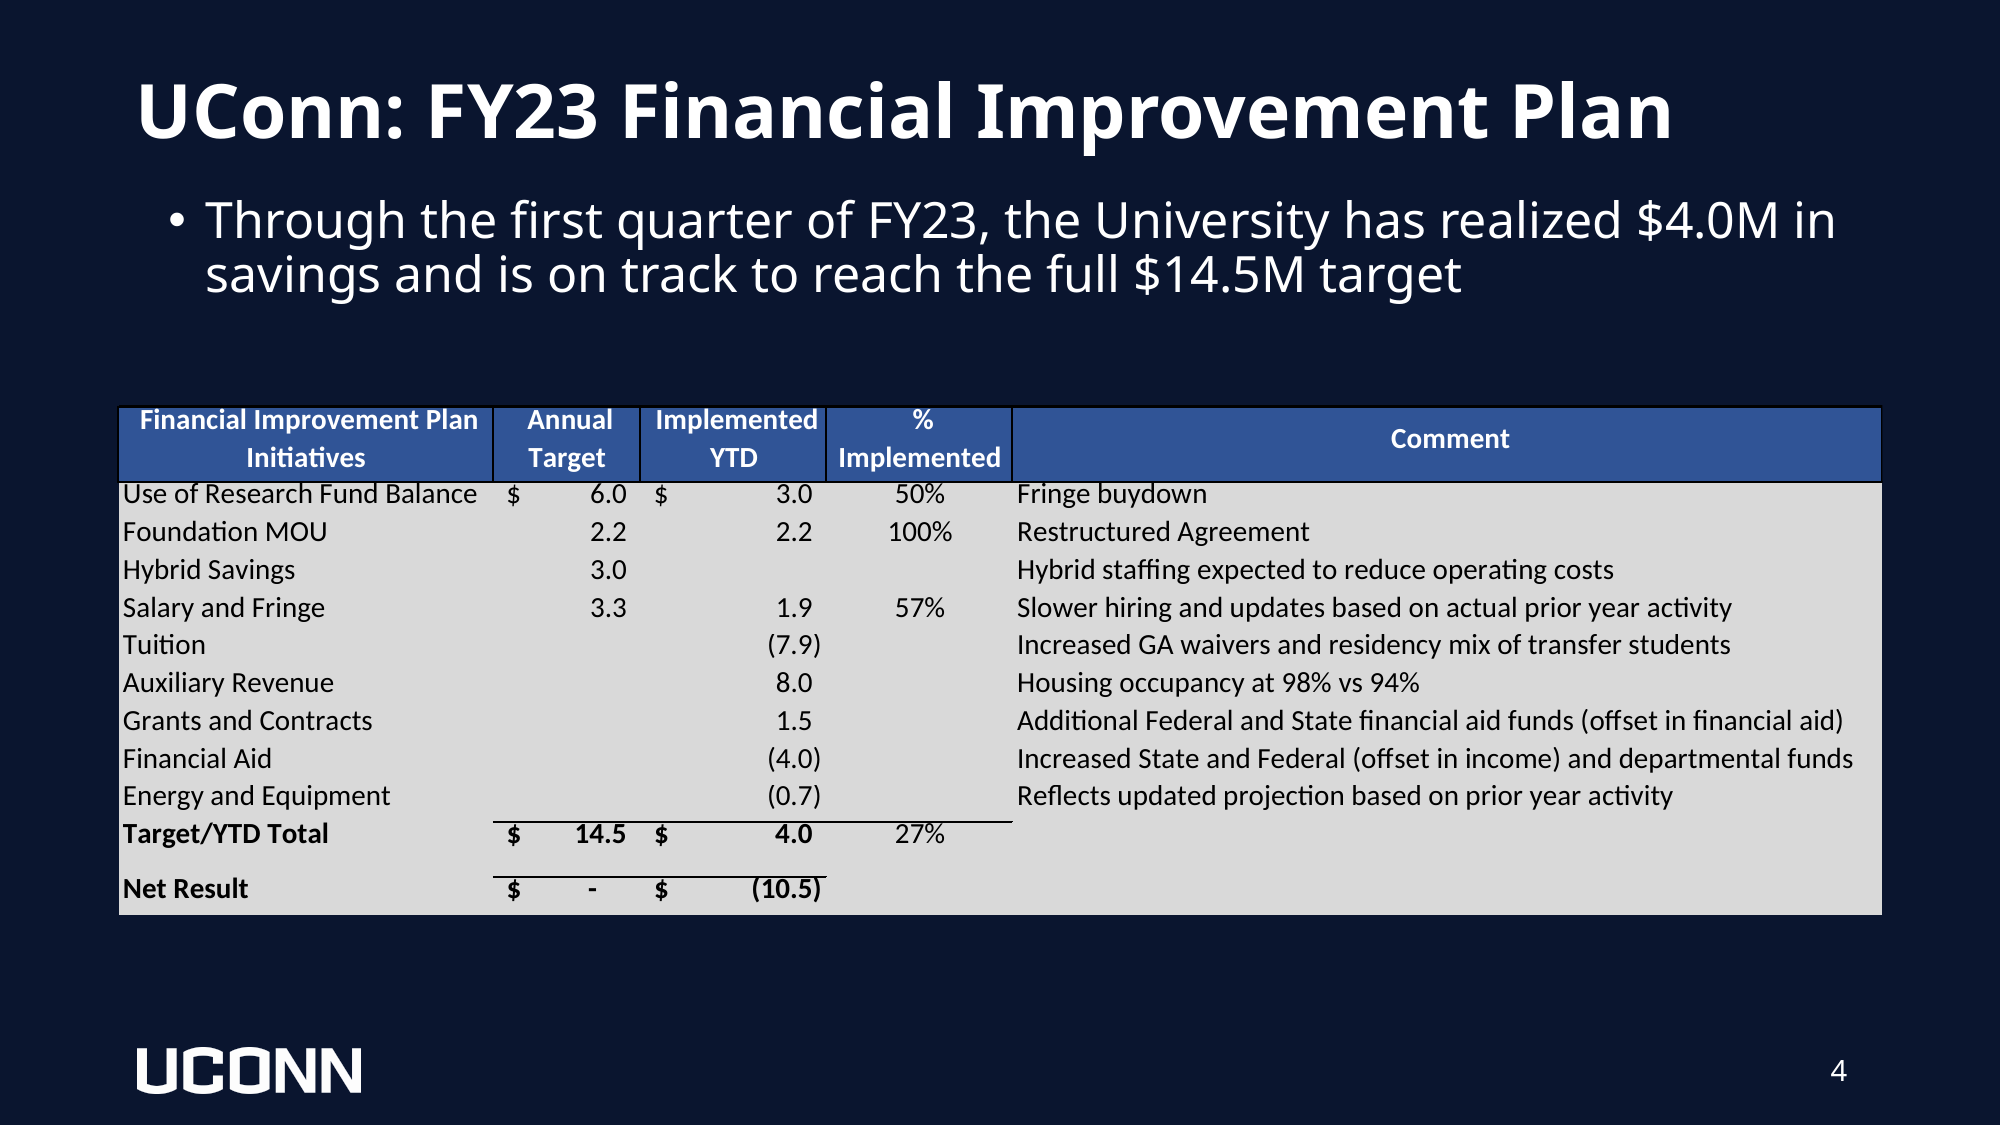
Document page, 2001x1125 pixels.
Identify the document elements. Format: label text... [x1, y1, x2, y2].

slide_number 4 [1412, 1042, 1863, 1103]
title UConn: FY23 Financial Improvement Plan [120, 5, 1964, 223]
list Through the first quarter of FY23, the University has realized $4.0M in savings and is on track to reach the full $14.5M target [153, 188, 1879, 405]
picture [117, 405, 1883, 916]
picture [137, 1047, 361, 1094]
text_box [87, 22, 1711, 218]
